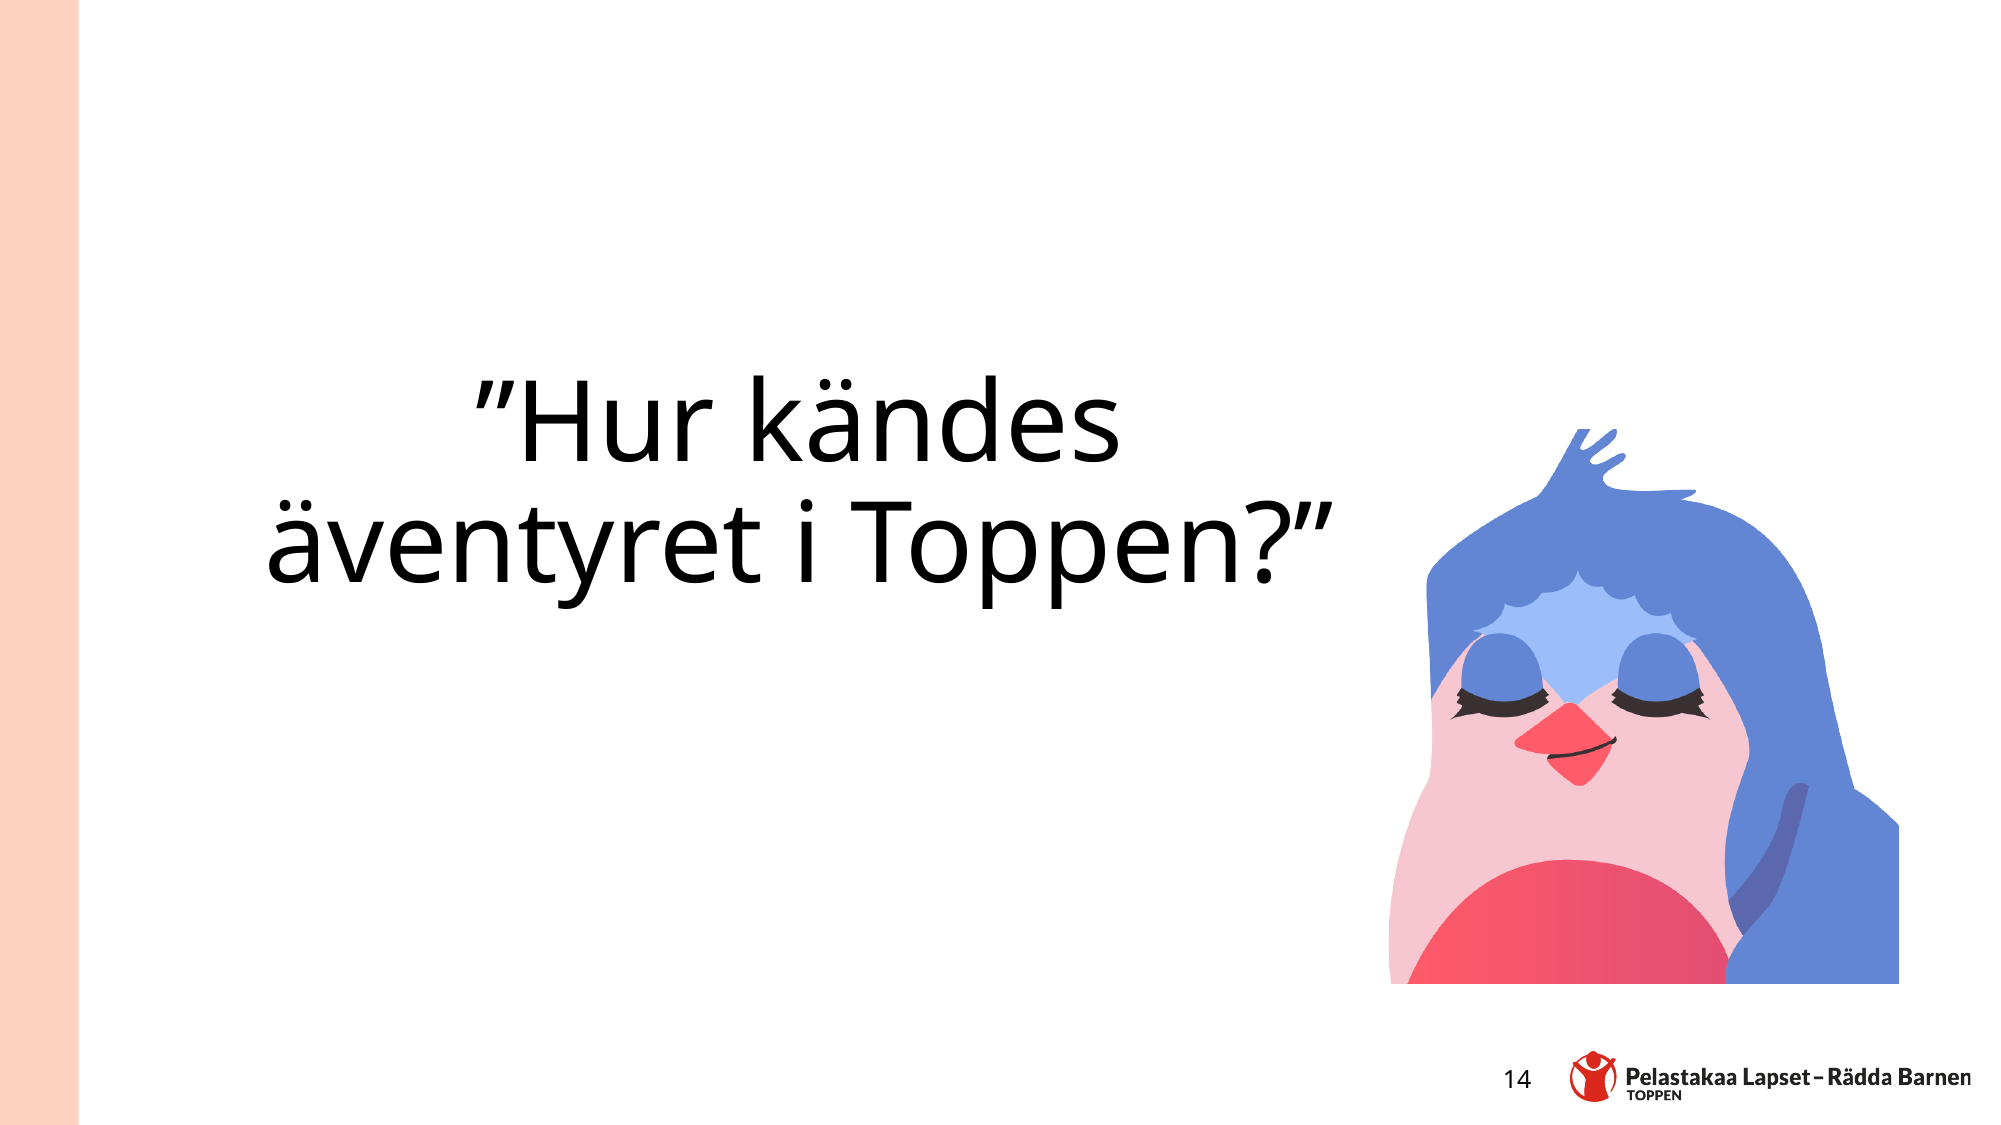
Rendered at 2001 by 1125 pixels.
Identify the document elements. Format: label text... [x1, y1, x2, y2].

picture [1344, 429, 1899, 985]
text_box ”Hur kändes äventyret i Toppen?” [223, 275, 1376, 696]
picture [1570, 1051, 1971, 1102]
